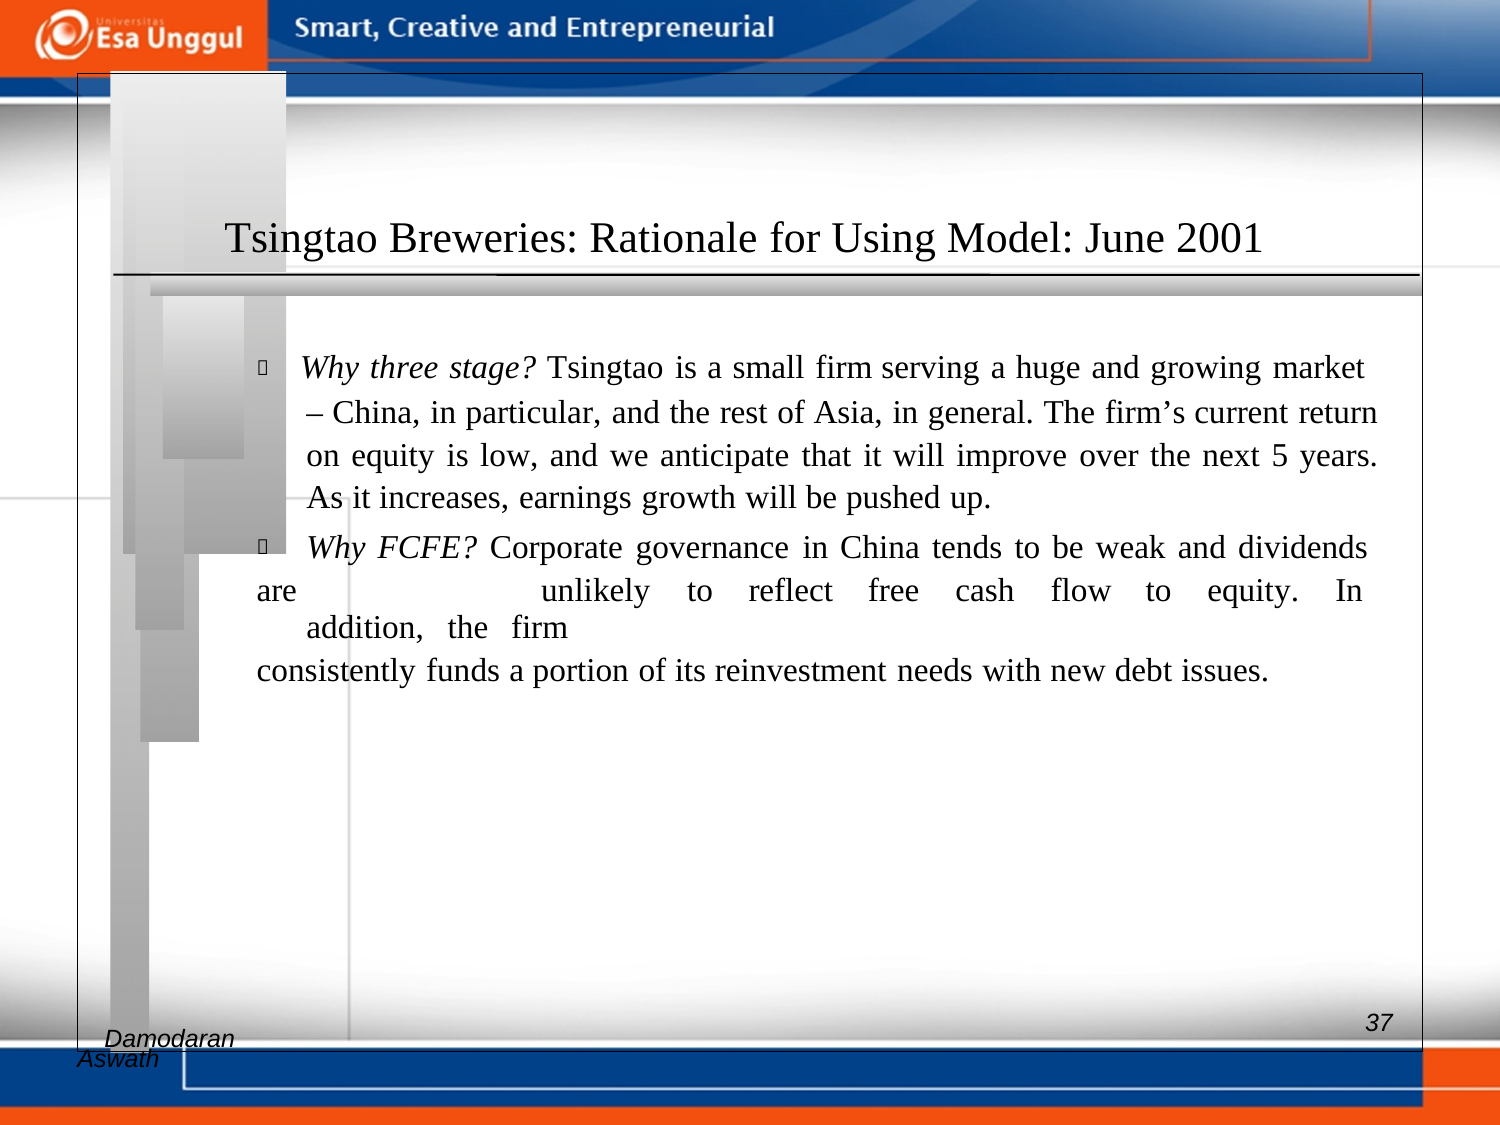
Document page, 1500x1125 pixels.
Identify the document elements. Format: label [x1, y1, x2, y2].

text_box [77, 71, 1423, 1053]
picture [0, 0, 1500, 1125]
